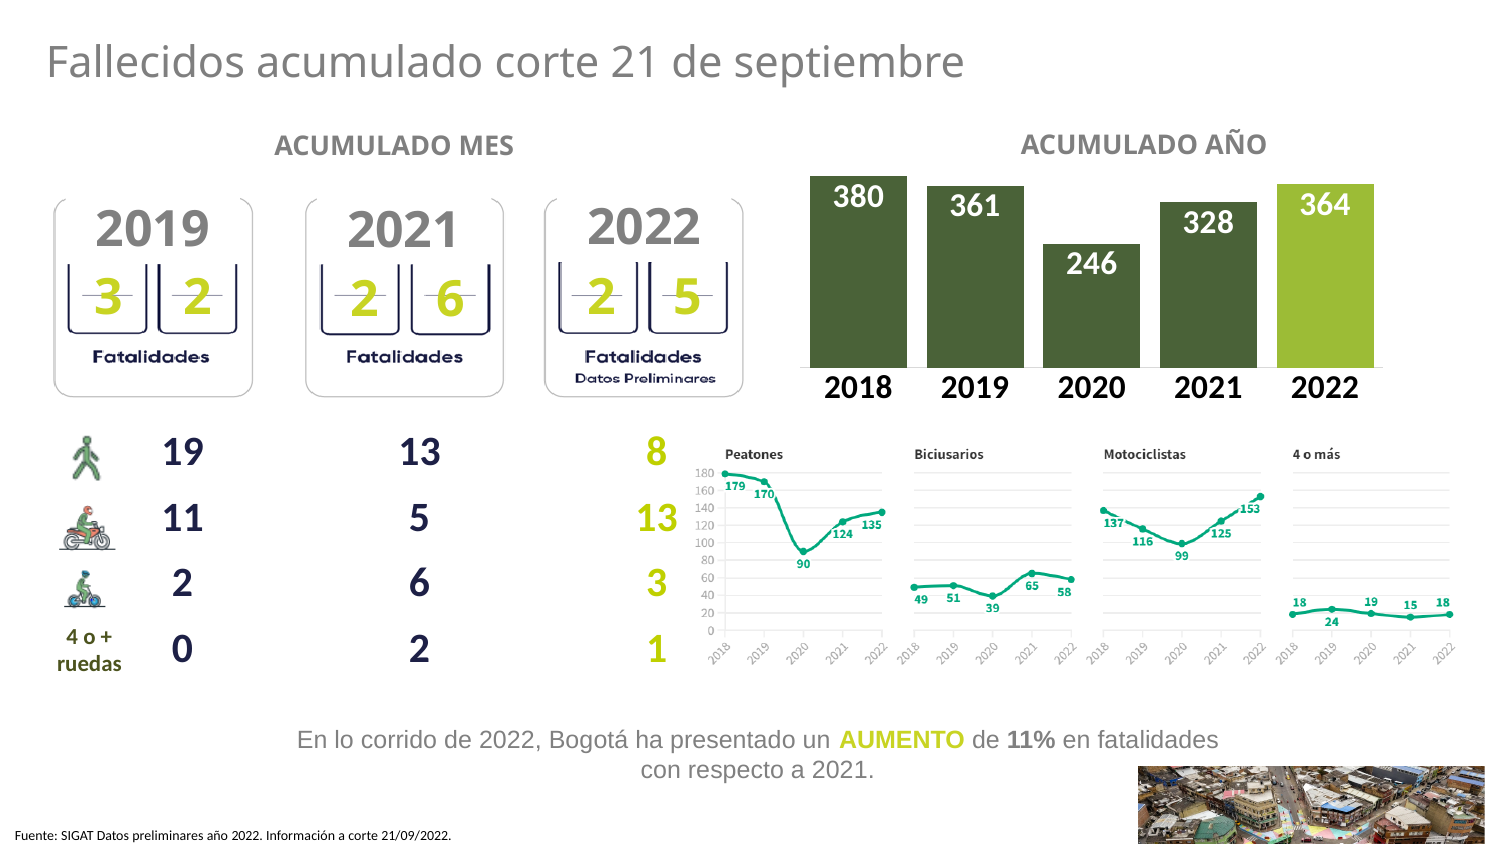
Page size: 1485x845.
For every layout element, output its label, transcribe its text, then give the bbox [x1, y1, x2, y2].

table_cell 0 [64, 626, 301, 691]
table_header 19 [64, 429, 301, 495]
picture [693, 442, 1465, 675]
picture [65, 433, 113, 486]
text_box Fuente: SIGAT Datos preliminares año 2022. Información a corte 21/09/2022. [0, 819, 994, 844]
chart [788, 161, 1396, 412]
table_header 13 [301, 429, 538, 495]
table_cell 11 [64, 495, 301, 560]
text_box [31, 187, 763, 405]
table_cell 6 [301, 560, 538, 626]
table_cell 3 [538, 560, 693, 626]
table_cell 2 [301, 626, 538, 682]
picture [57, 505, 121, 558]
table_cell 13 [538, 495, 693, 560]
picture [62, 566, 111, 614]
table_cell 2 [64, 560, 301, 626]
table_cell 5 [301, 495, 538, 560]
text_box En lo corrido de 2022, Bogotá ha presentado un AUMENTO de 11% en fatalidades con respecto a 2021. [265, 682, 1251, 826]
table_cell 1 [538, 626, 775, 682]
text_box ACUMULADO MES [259, 120, 530, 168]
picture [1138, 766, 1485, 844]
text_box ACUMULADO AÑO [1006, 119, 1283, 161]
text_box 4 o + ruedas [23, 613, 155, 684]
table_header 8 [538, 429, 775, 495]
text_box Fallecidos acumulado corte 21 de septiembre [31, 26, 1401, 94]
